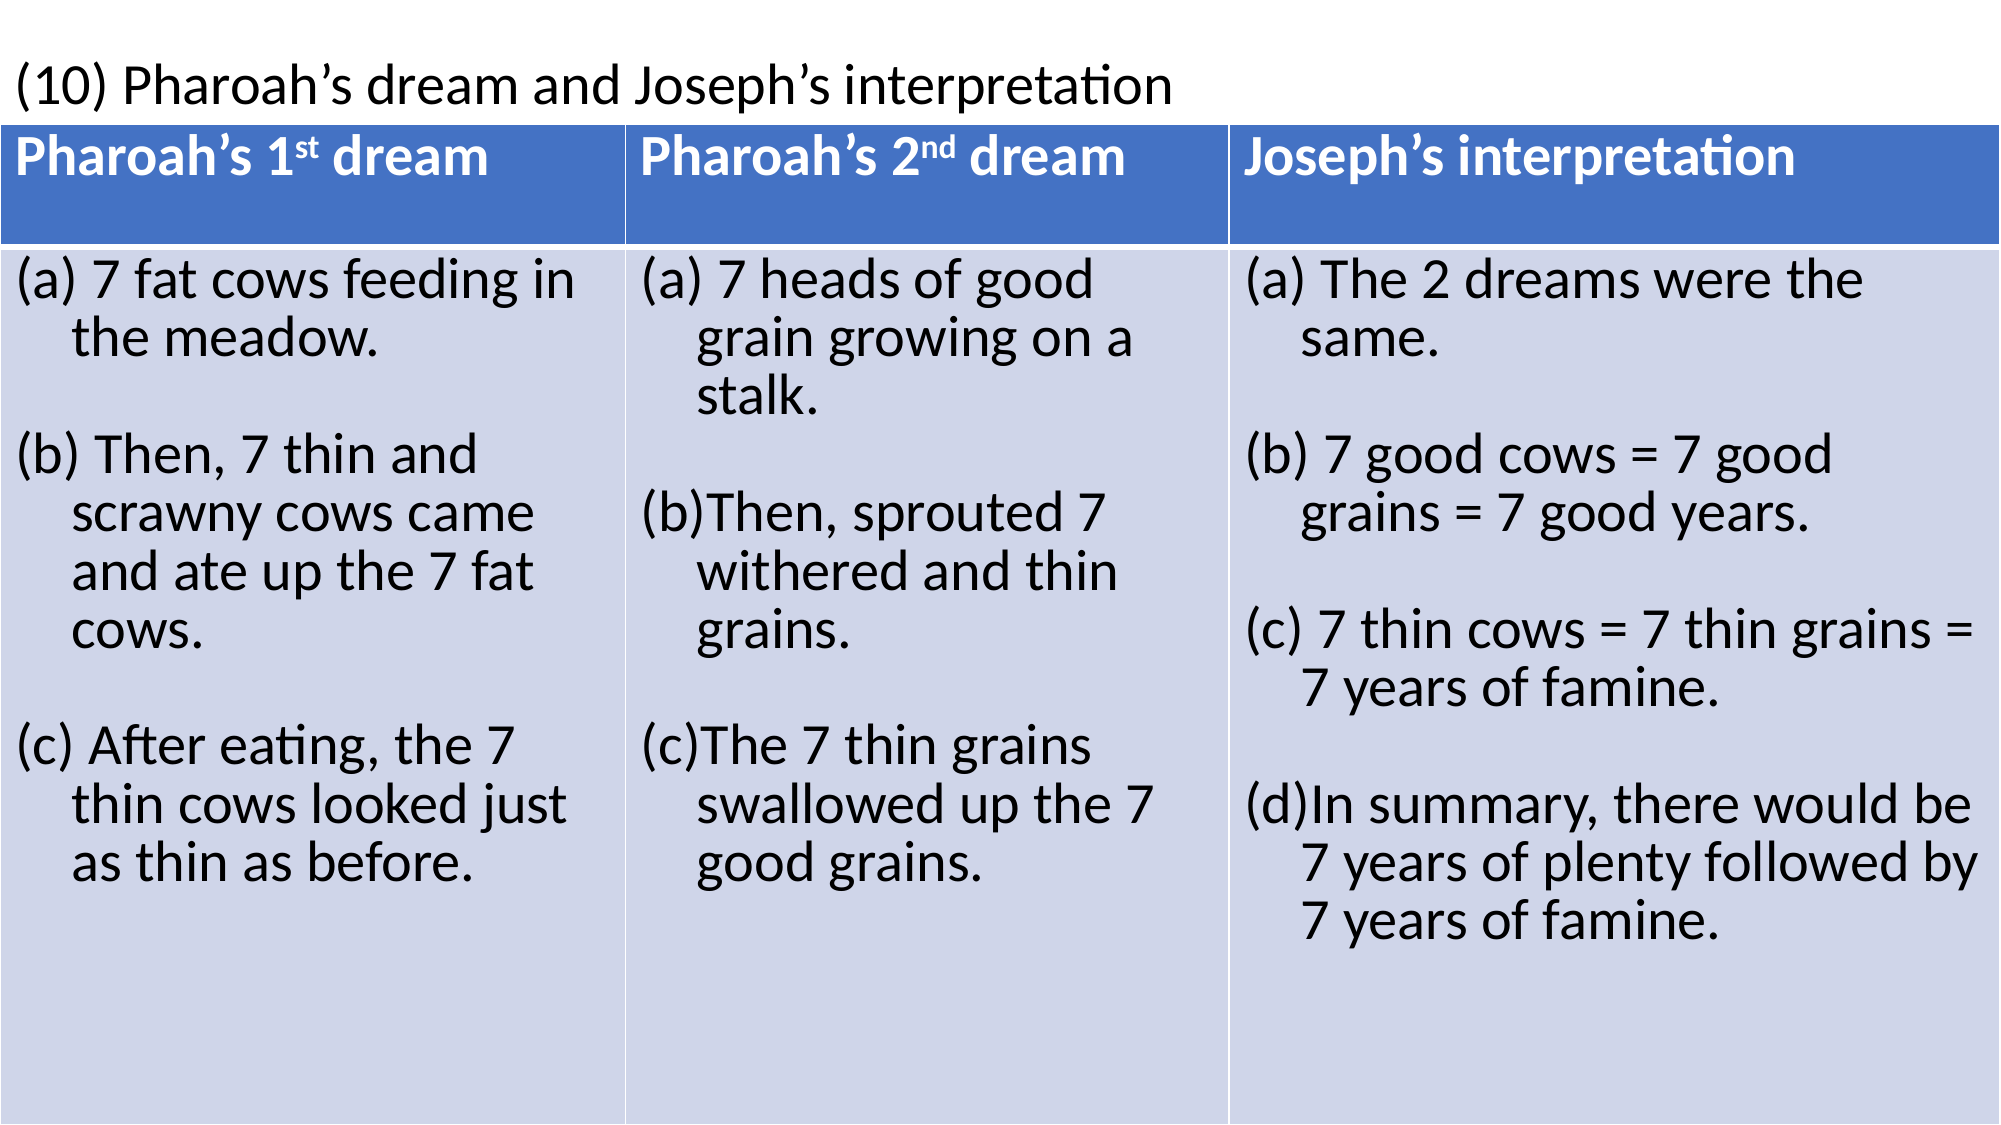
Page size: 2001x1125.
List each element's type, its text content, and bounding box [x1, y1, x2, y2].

table_header Pharoah’s 1st dream [1, 125, 625, 244]
table_cell 7 fat cows feeding in the meadow. Then, 7 thin and scrawny cows came and ate up the 7 fat cows. After eating, the 7 thin cows looked just as thin as before. [1, 250, 625, 1124]
table_header Pharoah’s 2nd dream [626, 125, 1228, 244]
table_cell The 2 dreams were the same. 7 good cows = 7 good grains = 7 good years. 7 thin cows = 7 thin grains = 7 years of famine. In summary, there would be 7 years of plenty followed by 7 years of famine. [1230, 250, 1999, 1124]
text_box (10) Pharoah’s dream and Joseph’s interpretation [0, 38, 2000, 123]
table_header Joseph’s interpretation [1230, 125, 1999, 244]
table_cell 7 heads of good grain growing on a stalk. Then, sprouted 7 withered and thin grains. The 7 thin grains swallowed up the 7 good grains. [626, 250, 1228, 1124]
